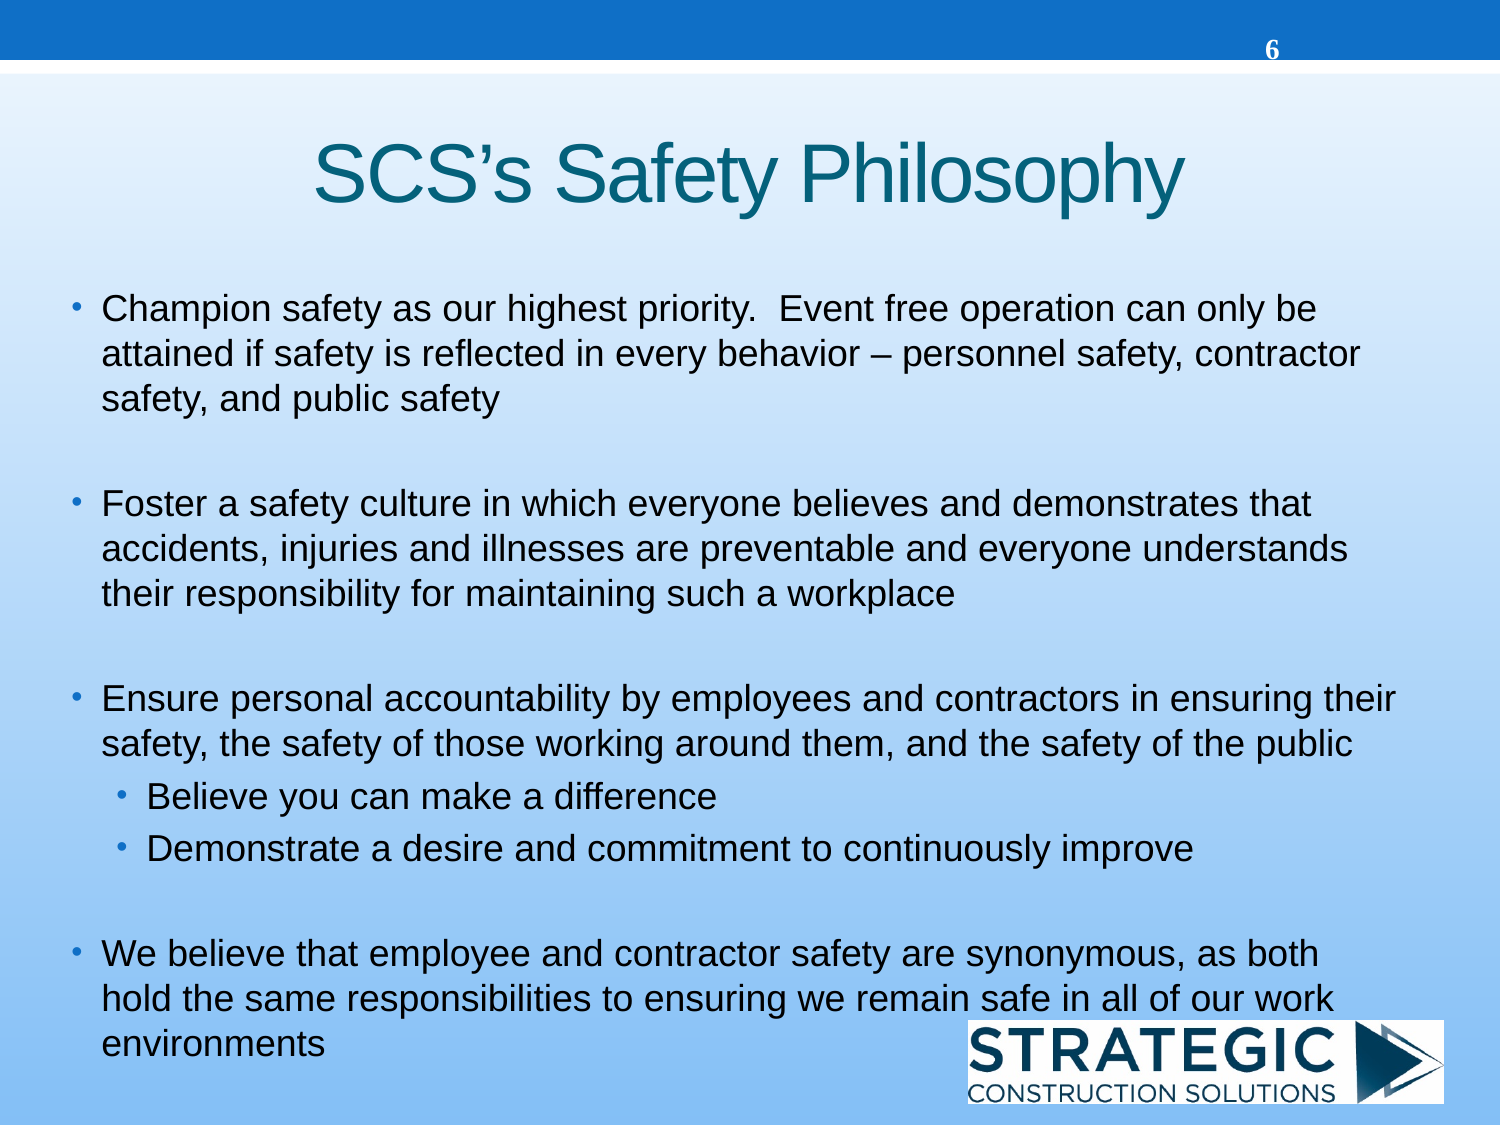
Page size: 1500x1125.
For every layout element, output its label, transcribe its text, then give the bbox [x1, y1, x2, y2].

slide_number 6 [1250, 3, 1425, 57]
list Champion safety as our highest priority. Event free operation can only be attained if safety is reflected in every behavior – personnel safety, contractor safety, and public safety Foster a safety culture in which everyone believes and demonstrates that accidents, injuries and illnesses are preventable and everyone understands their responsibility for maintaining such a workplace Ensure personal accountability by employees and contractors in ensuring their safety, the safety of those working around them, and the safety of the public Believe you can make a difference Demonstrate a desire and commitment to continuously improve We believe that employee and contractor safety are synonymous, as both hold the same responsibilities to ensuring we remain safe in all of our work environments [56, 276, 1414, 1077]
title SCS’s Safety Philosophy [75, 87, 1425, 250]
picture [967, 1020, 1444, 1104]
